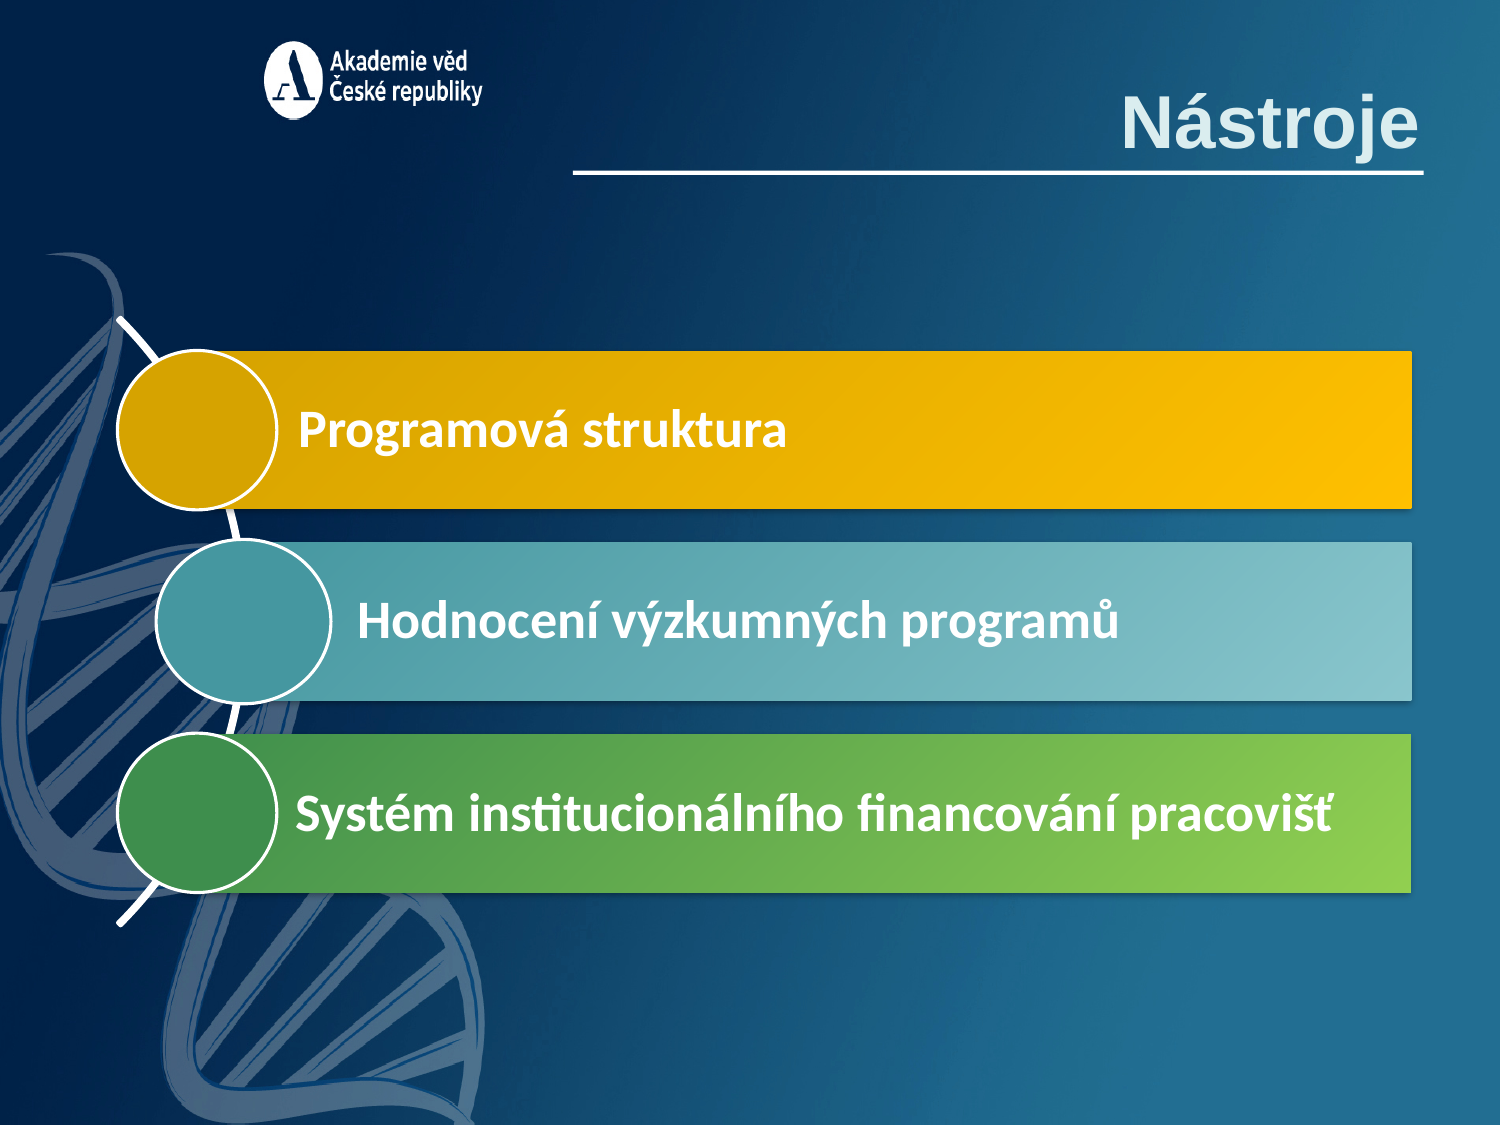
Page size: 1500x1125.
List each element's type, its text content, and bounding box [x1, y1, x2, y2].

text_box Nástroje [147, 66, 1436, 172]
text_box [111, 302, 1424, 941]
picture [0, 0, 1500, 1125]
